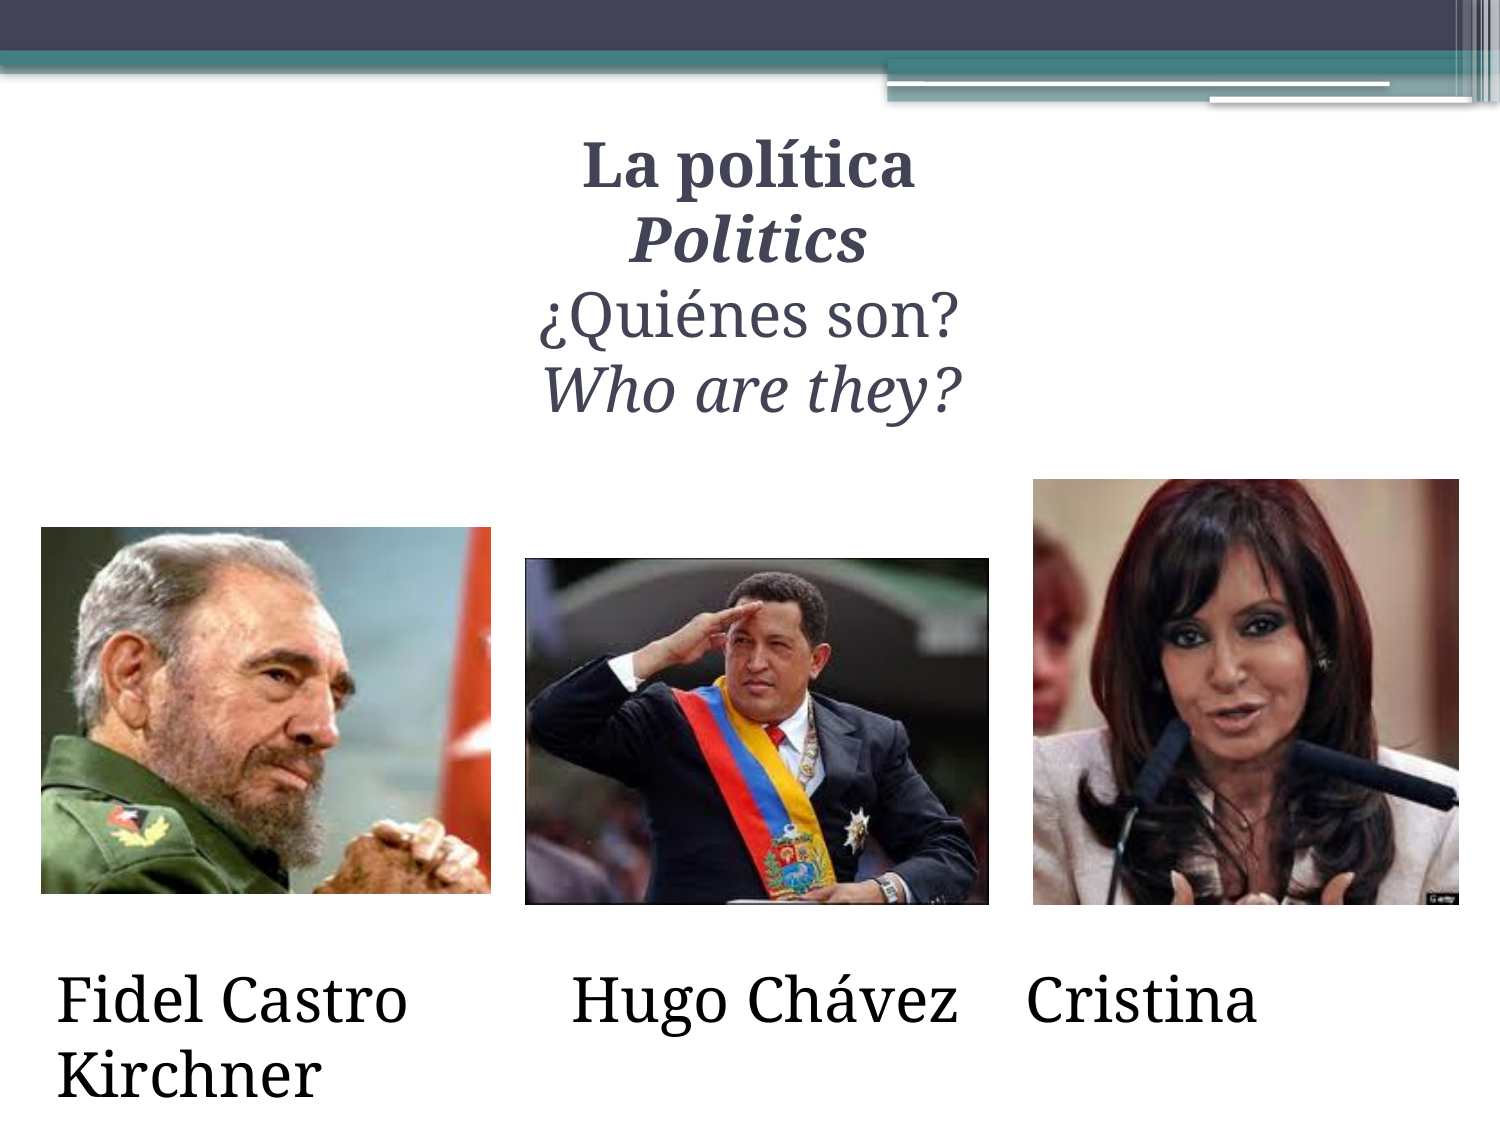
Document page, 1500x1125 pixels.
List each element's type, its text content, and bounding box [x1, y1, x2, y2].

picture [525, 558, 989, 906]
text_box Fidel Castro Hugo Chávez Cristina Kirchner [41, 952, 1500, 1117]
picture [1033, 479, 1459, 906]
picture [41, 526, 491, 894]
text_box [25, 0, 378, 183]
title La política Politics ¿Quiénes son? Who are they? [75, 187, 1425, 363]
